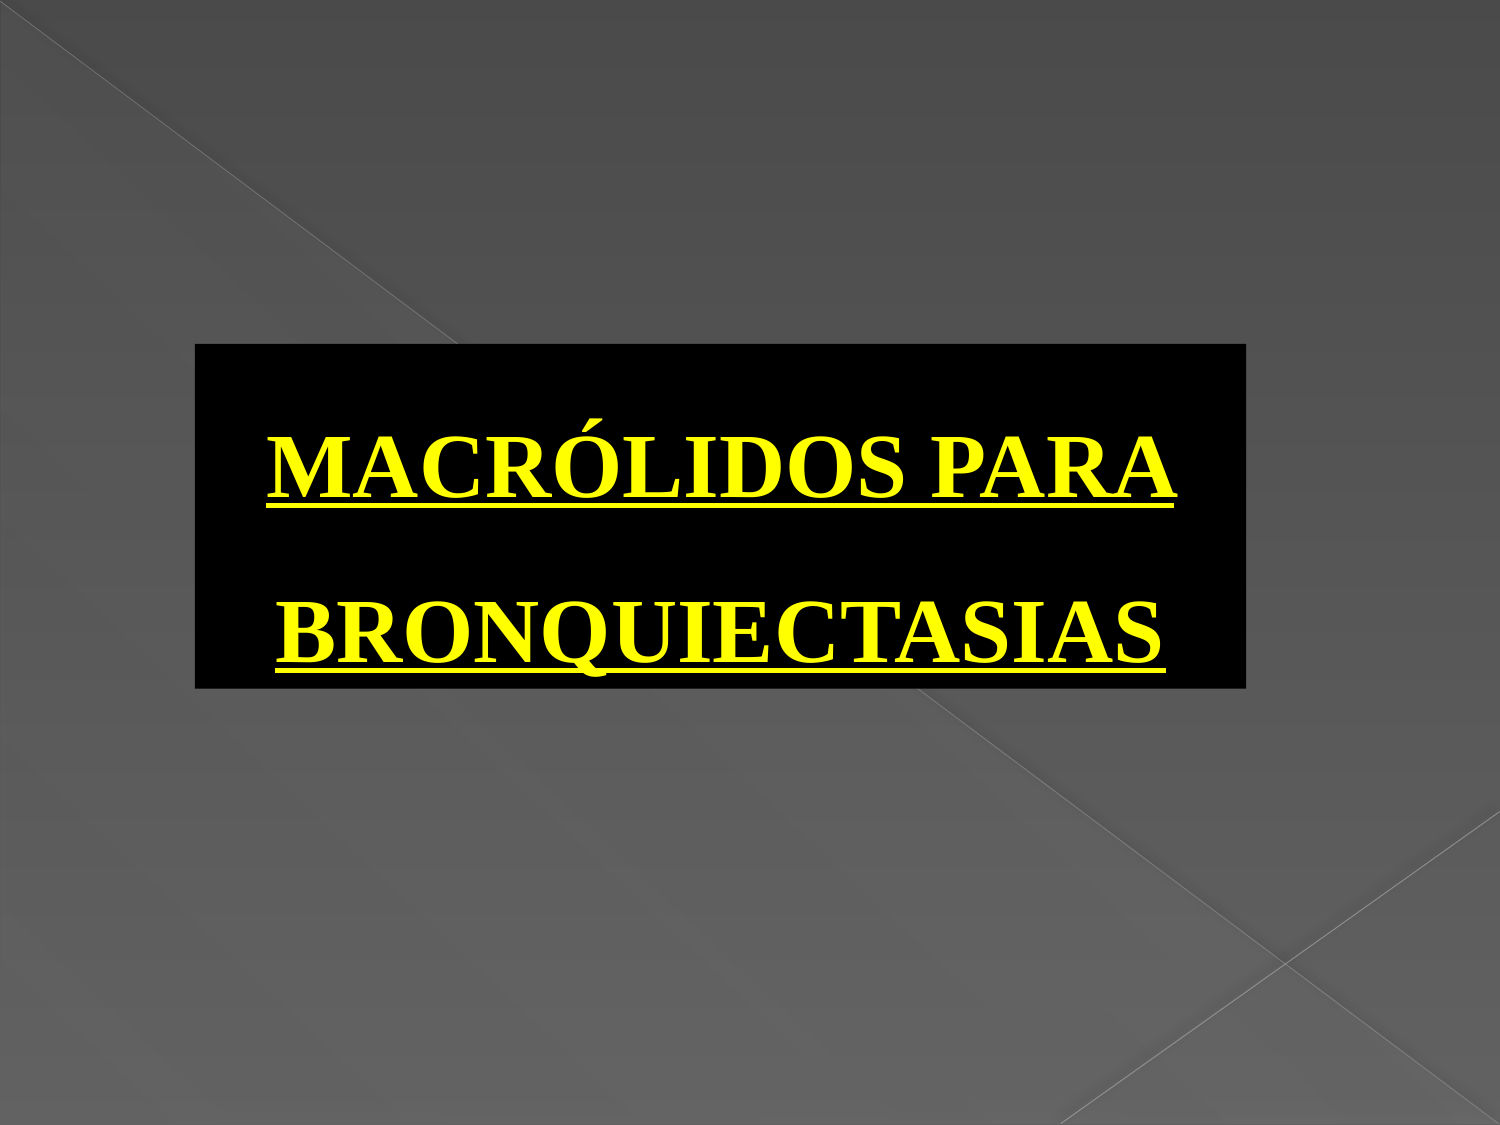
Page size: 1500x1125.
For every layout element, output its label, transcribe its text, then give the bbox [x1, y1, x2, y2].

text_box MACRÓLIDOS PARA BRONQUIECTASIAS [194, 343, 1247, 689]
